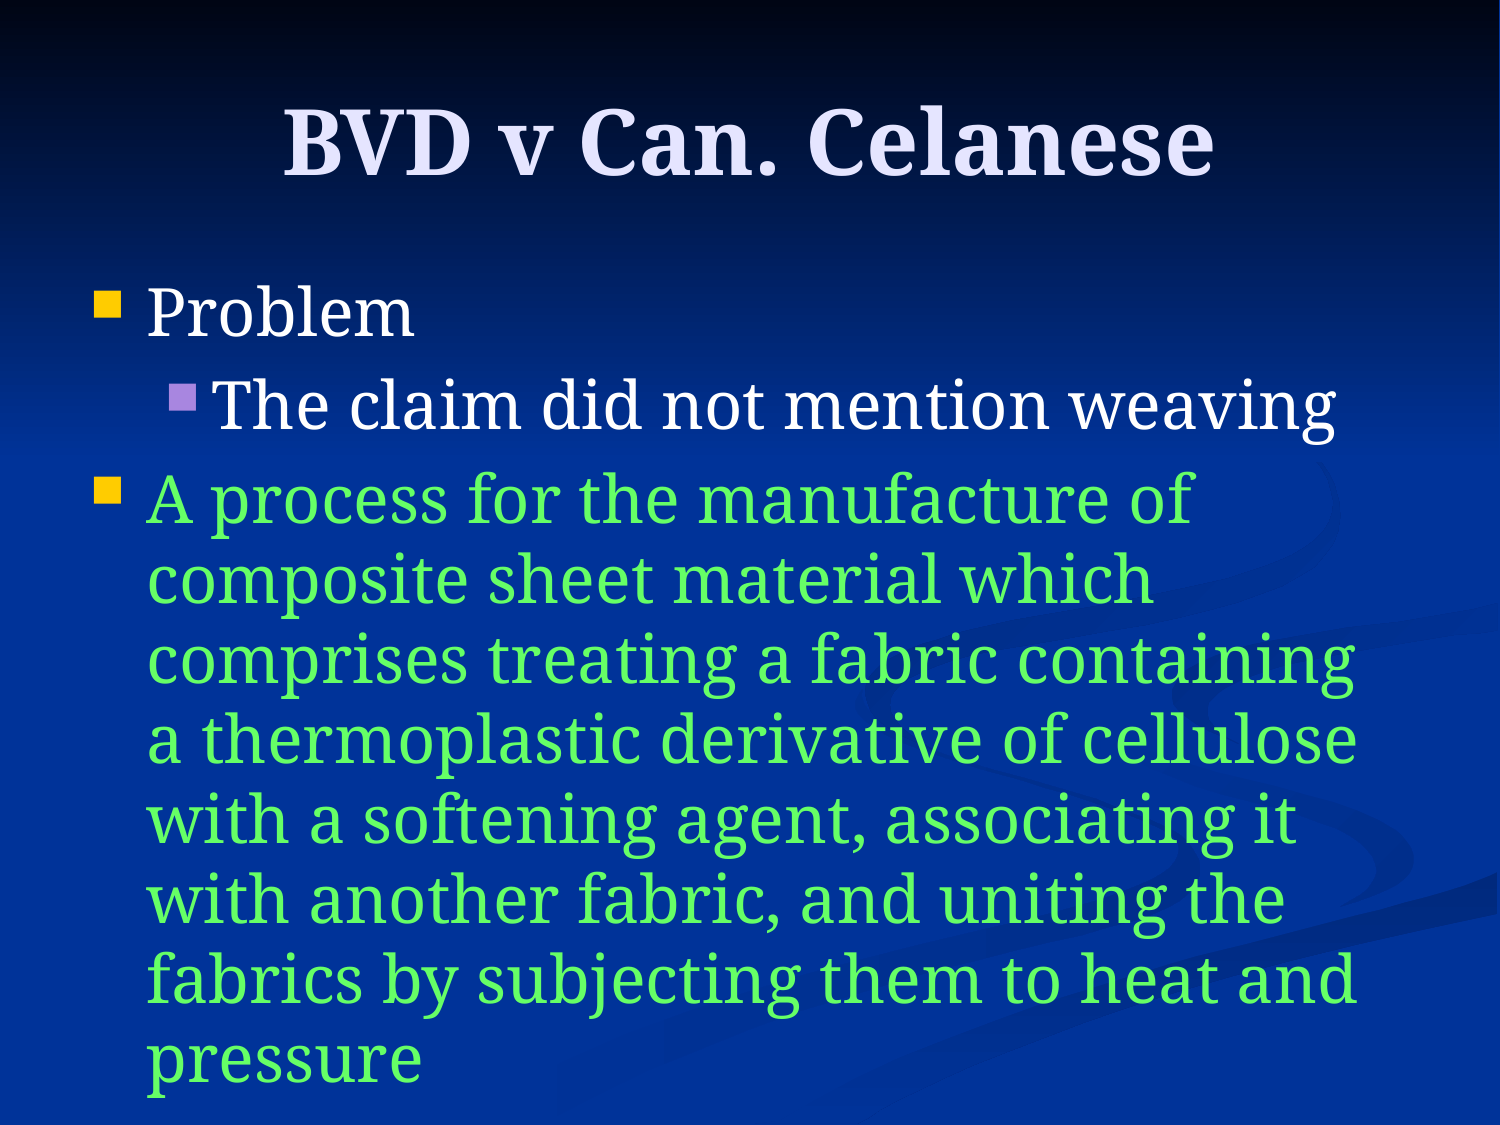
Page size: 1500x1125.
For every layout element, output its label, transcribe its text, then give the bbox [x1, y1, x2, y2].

title BVD v Can. Celanese [74, 44, 1426, 233]
list Problem The claim did not mention weaving A process for the manufacture of composite sheet material which comprises treating a fabric containing a thermoplastic derivative of cellulose with a softening agent, associating it with another fabric, and uniting the fabrics by subjecting them to heat and pressure [74, 262, 1426, 1006]
